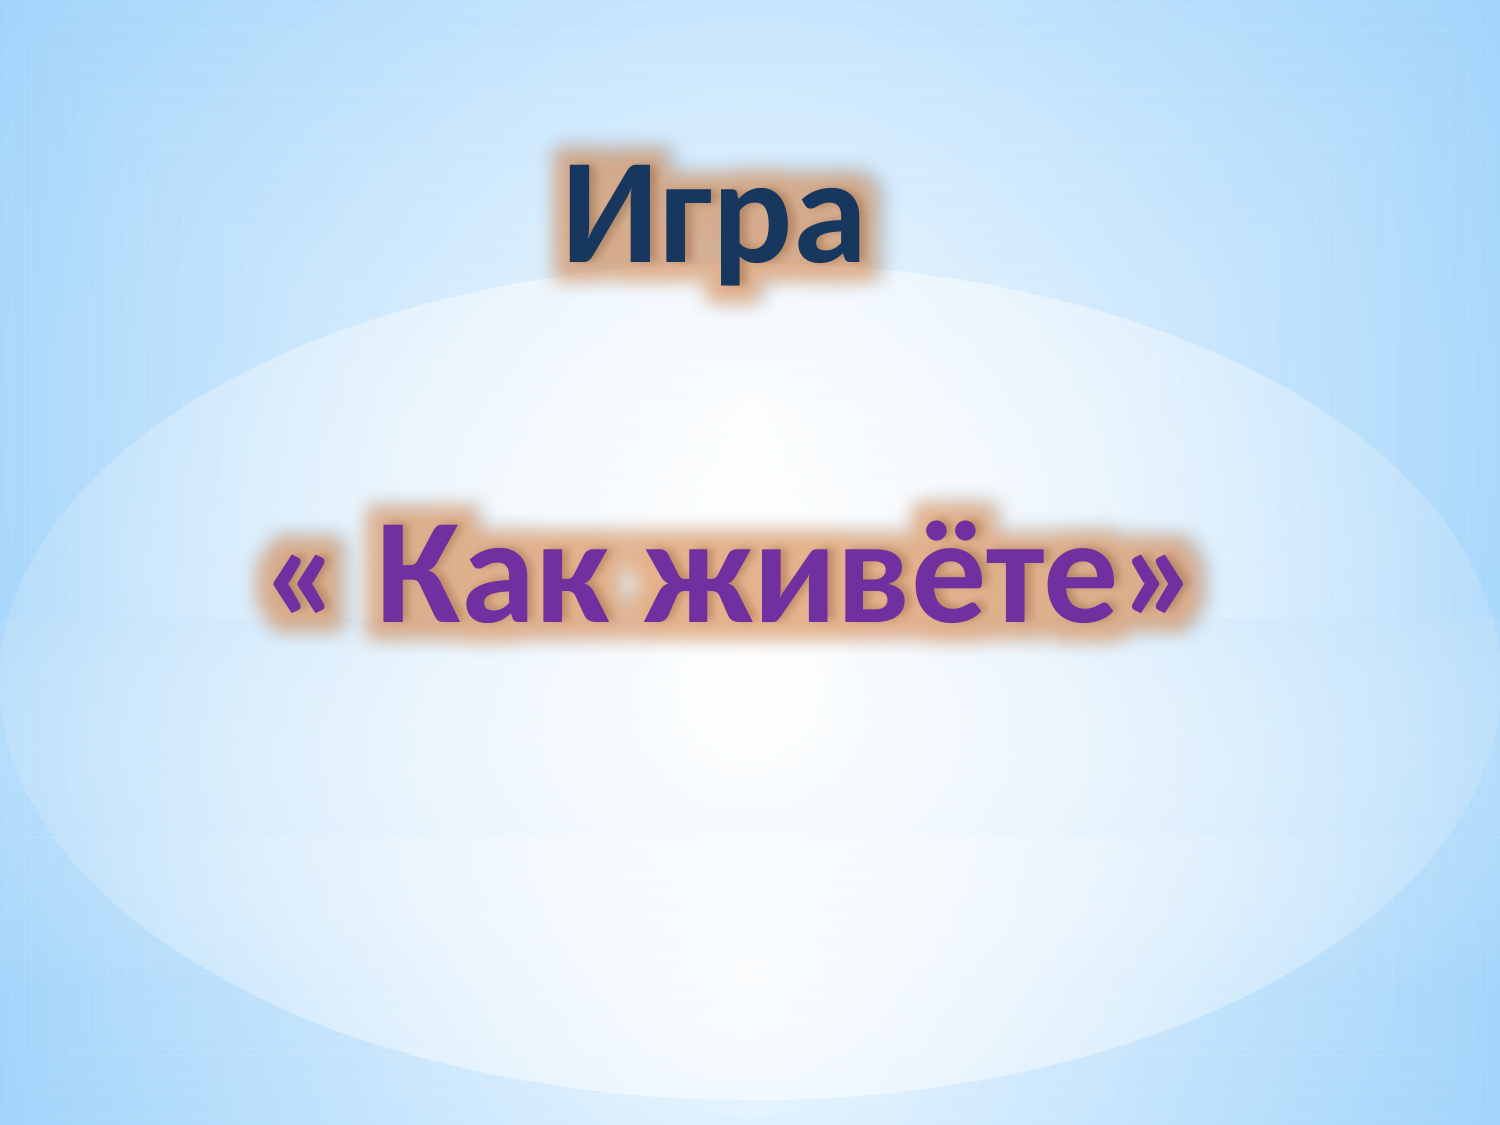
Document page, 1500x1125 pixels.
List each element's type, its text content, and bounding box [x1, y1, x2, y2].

text_box Игра « Как живёте» [10, 115, 1423, 652]
